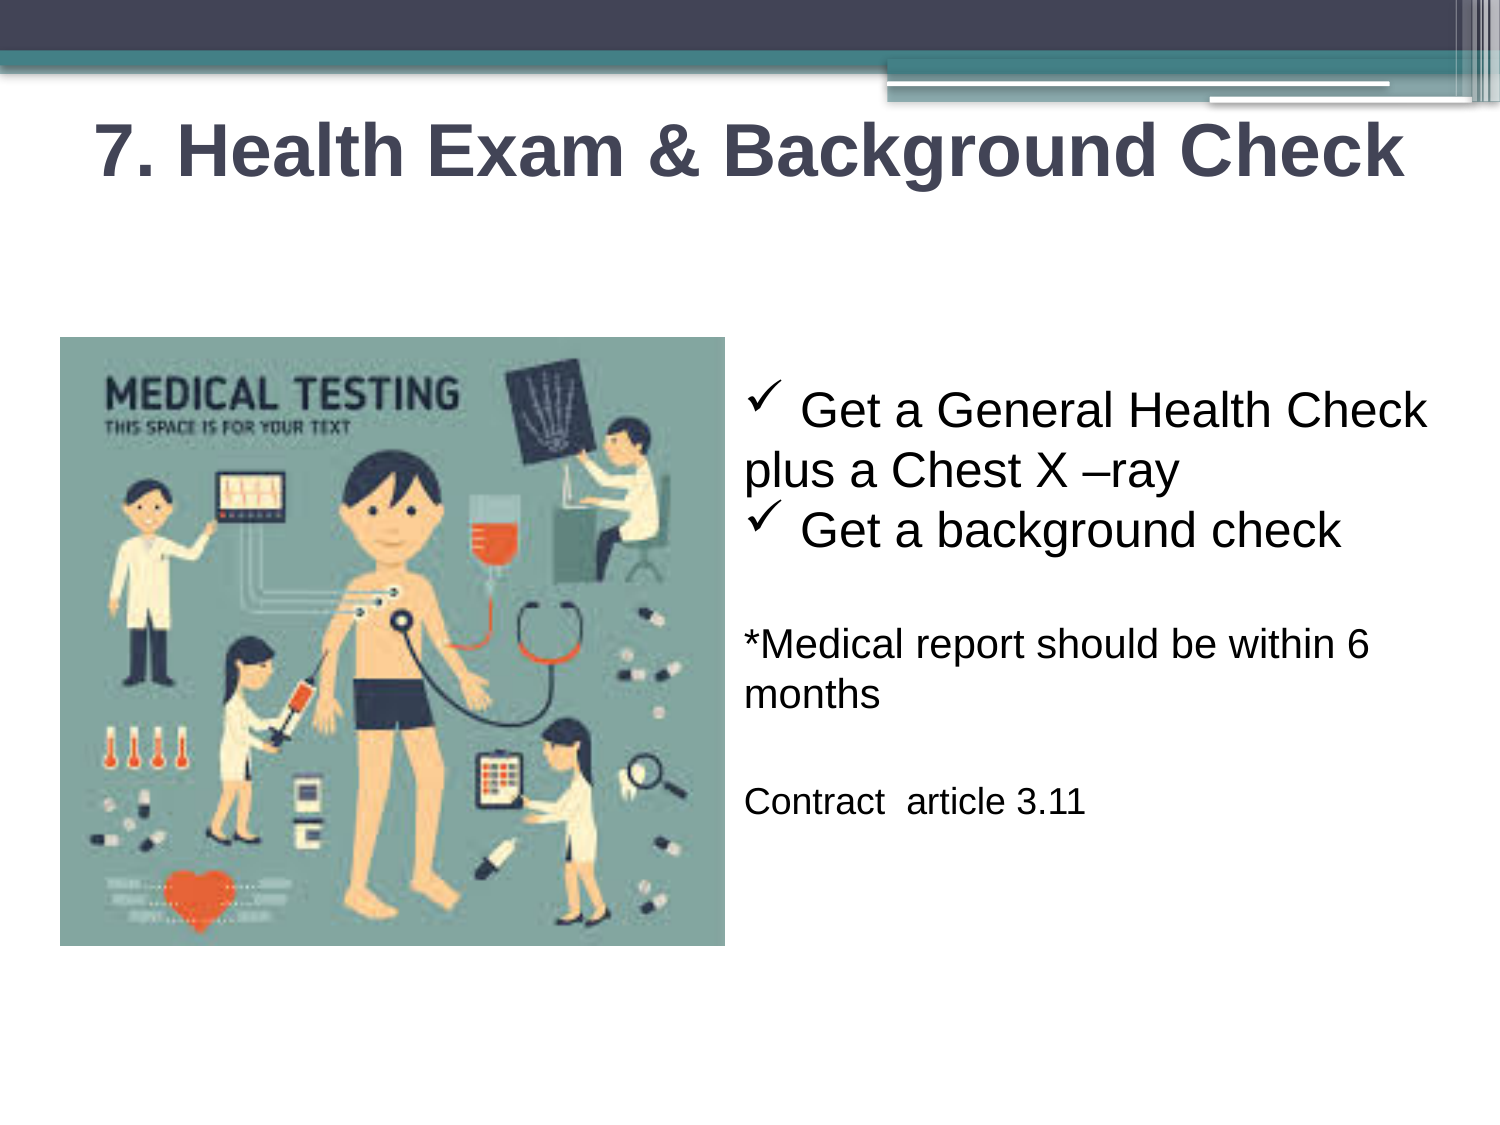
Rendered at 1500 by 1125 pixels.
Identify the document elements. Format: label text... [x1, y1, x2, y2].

text_box Get a General Health Check plus a Chest X –ray Get a background check *Medical report should be within 6 months Contract article 3.11 [731, 369, 1468, 830]
picture [60, 337, 726, 946]
title 7. Health Exam & Background Check [74, 58, 1426, 235]
